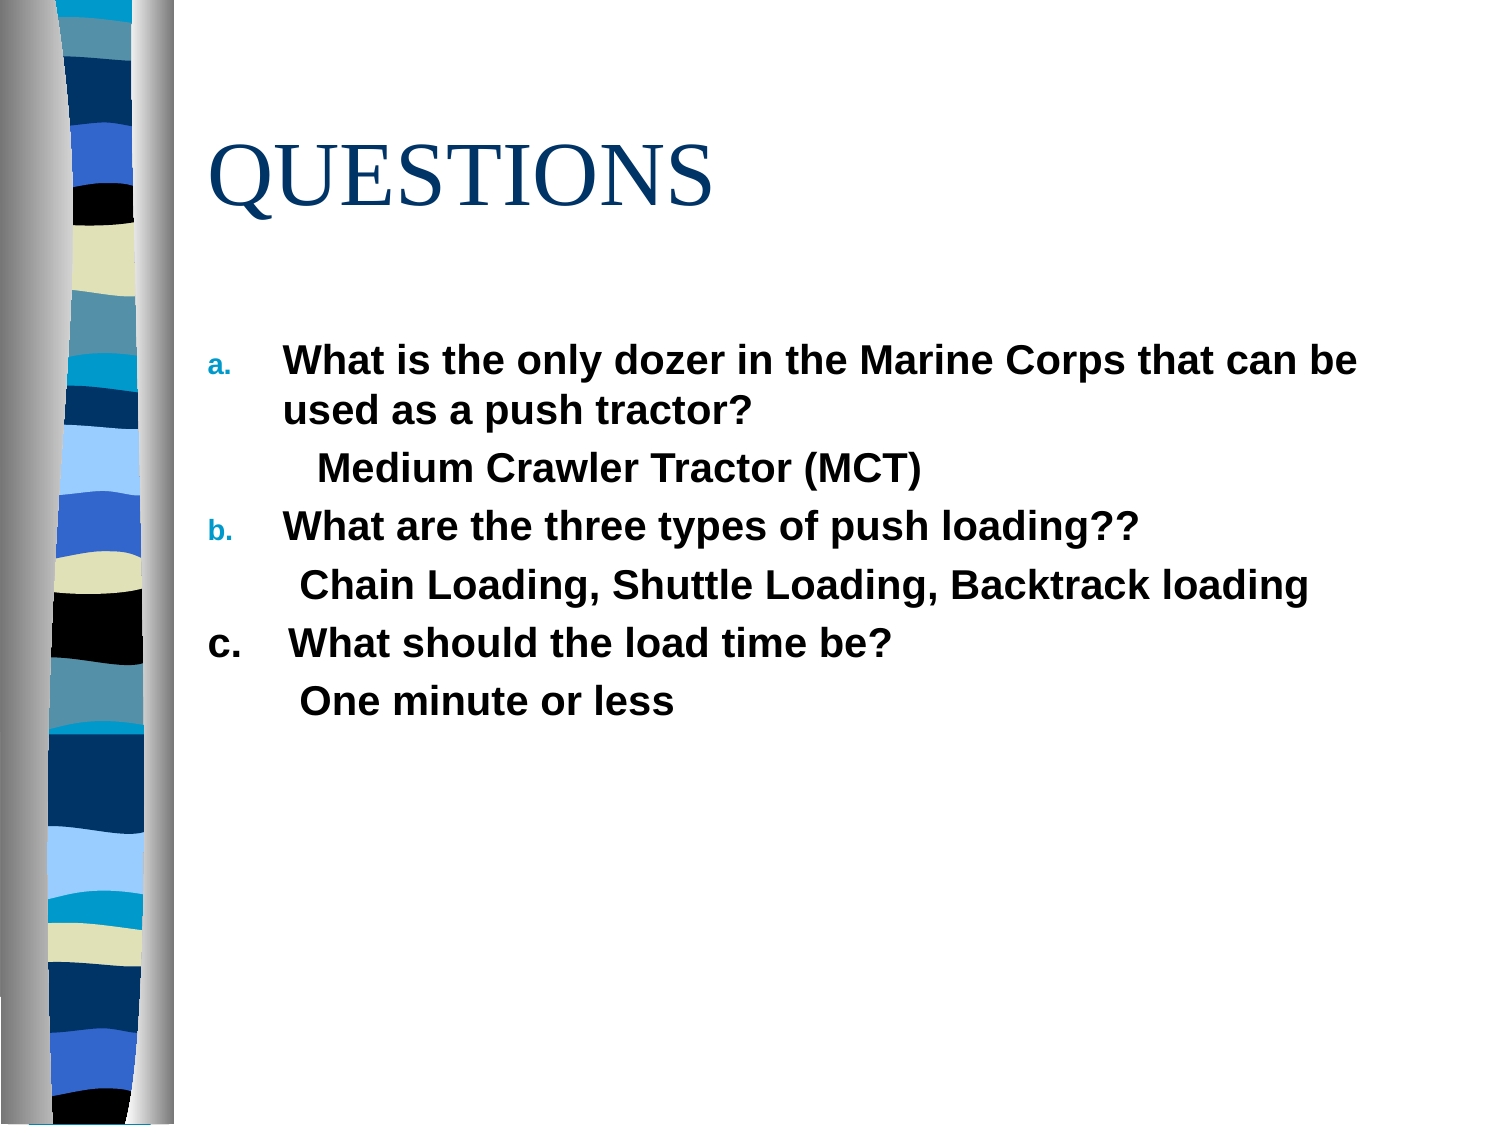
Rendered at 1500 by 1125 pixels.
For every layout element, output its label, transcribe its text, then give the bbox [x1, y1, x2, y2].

title QUESTIONS [192, 74, 1468, 263]
list What is the only dozer in the Marine Corps that can be used as a push tractor? Medium Crawler Tractor (MCT) What are the three types of push loading?? Chain Loading, Shuttle Loading, Backtrack loading c. What should the load time be? One minute or less [192, 324, 1413, 1001]
